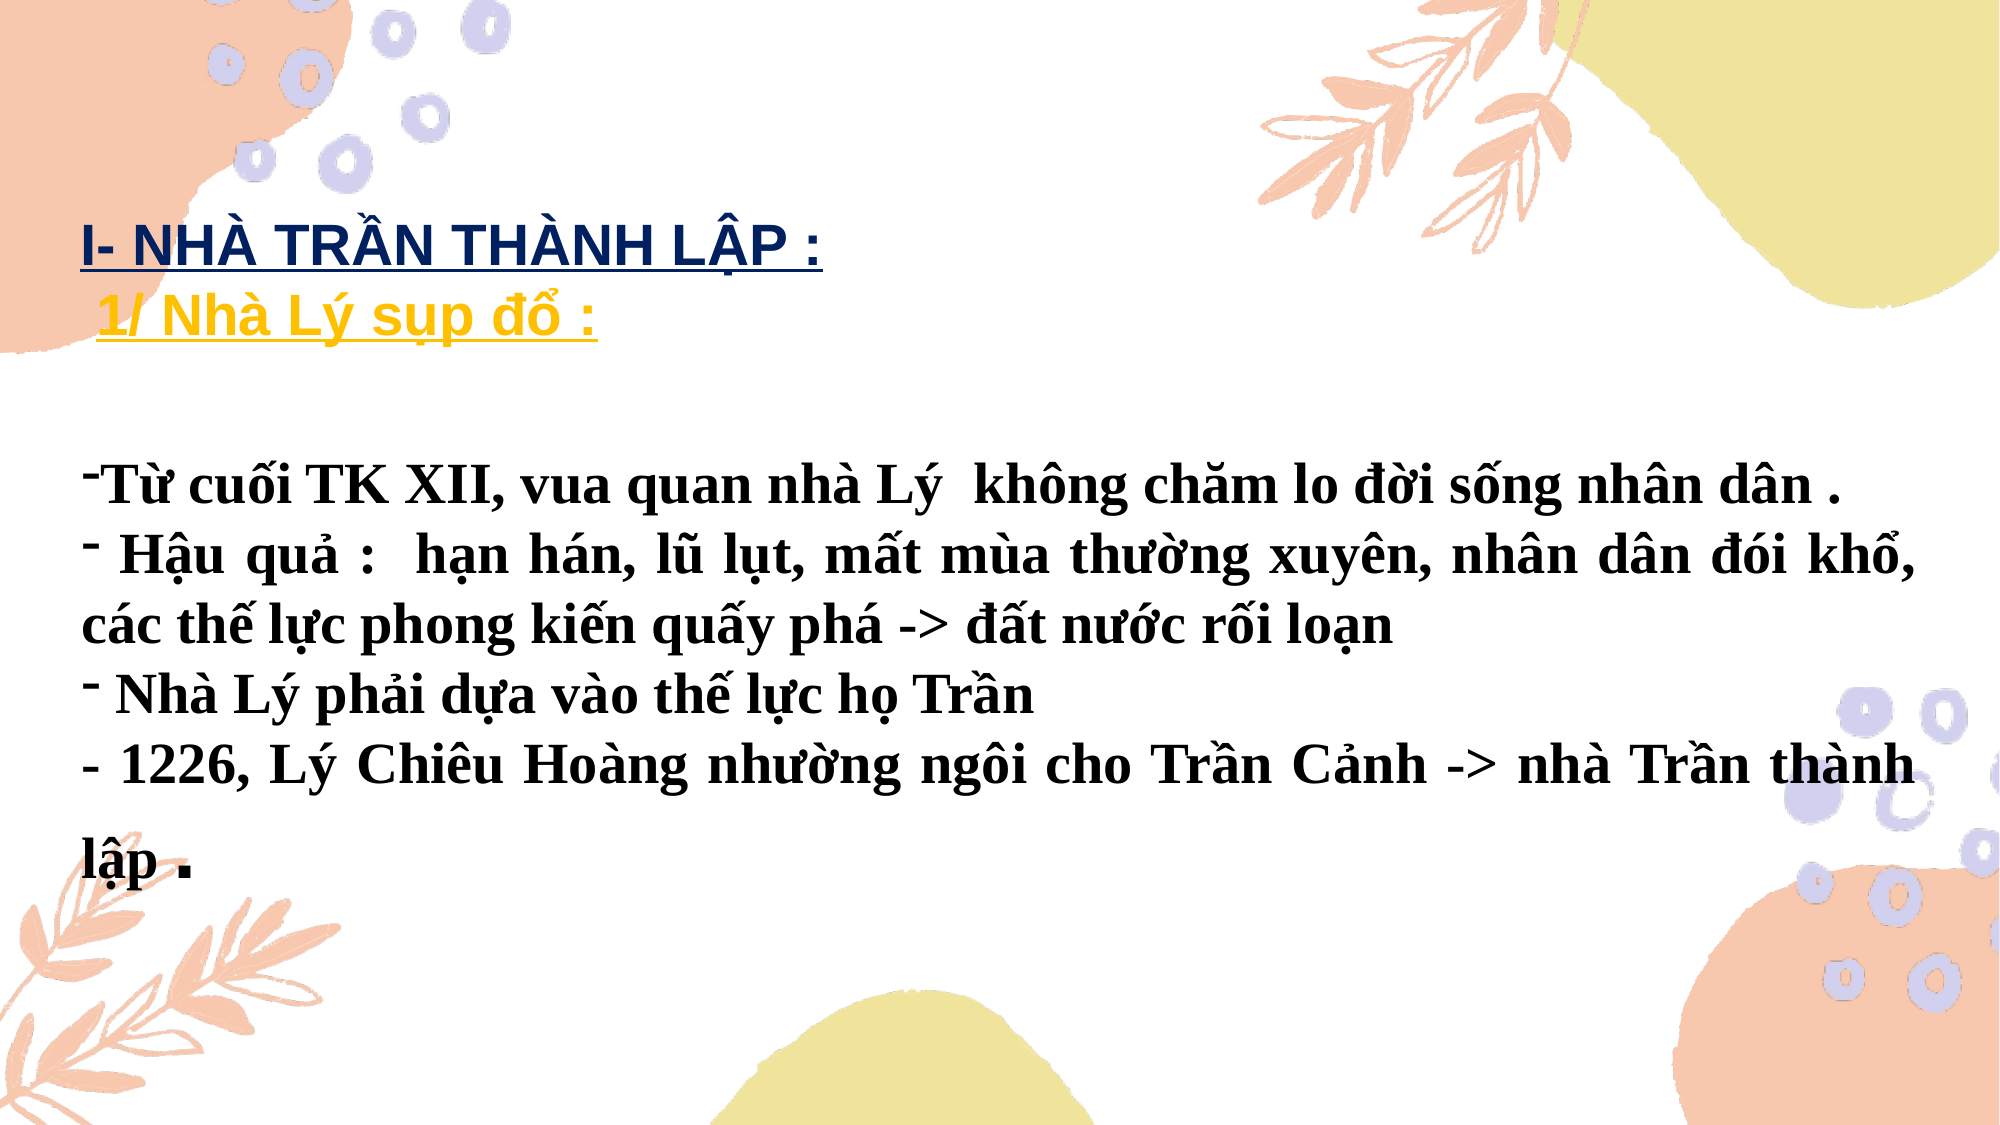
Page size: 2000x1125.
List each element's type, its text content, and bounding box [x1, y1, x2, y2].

picture [1671, 687, 2000, 1125]
picture [0, 796, 357, 1125]
text_box Từ cuối TK XII, vua quan nhà Lý không chăm lo đời sống nhân dân . Hậu quả : hạn hán, lũ lụt, mất mùa thường xuyên, nhân dân đói khổ, các thế lực phong kiến quấy phá -> đất nước rối loạn Nhà Lý phải dựa vào thế lực họ Trần - 1226, Lý Chiêu Hoàng nhường ngôi cho Trần Cảnh -> nhà Trần thành lập . [66, 437, 1933, 903]
picture [1246, 0, 2000, 380]
picture [0, 0, 511, 355]
picture [574, 924, 1198, 1125]
text_box I- NHÀ TRẦN THÀNH LẬP : 1/ Nhà Lý sụp đổ : [358, 199, 951, 355]
